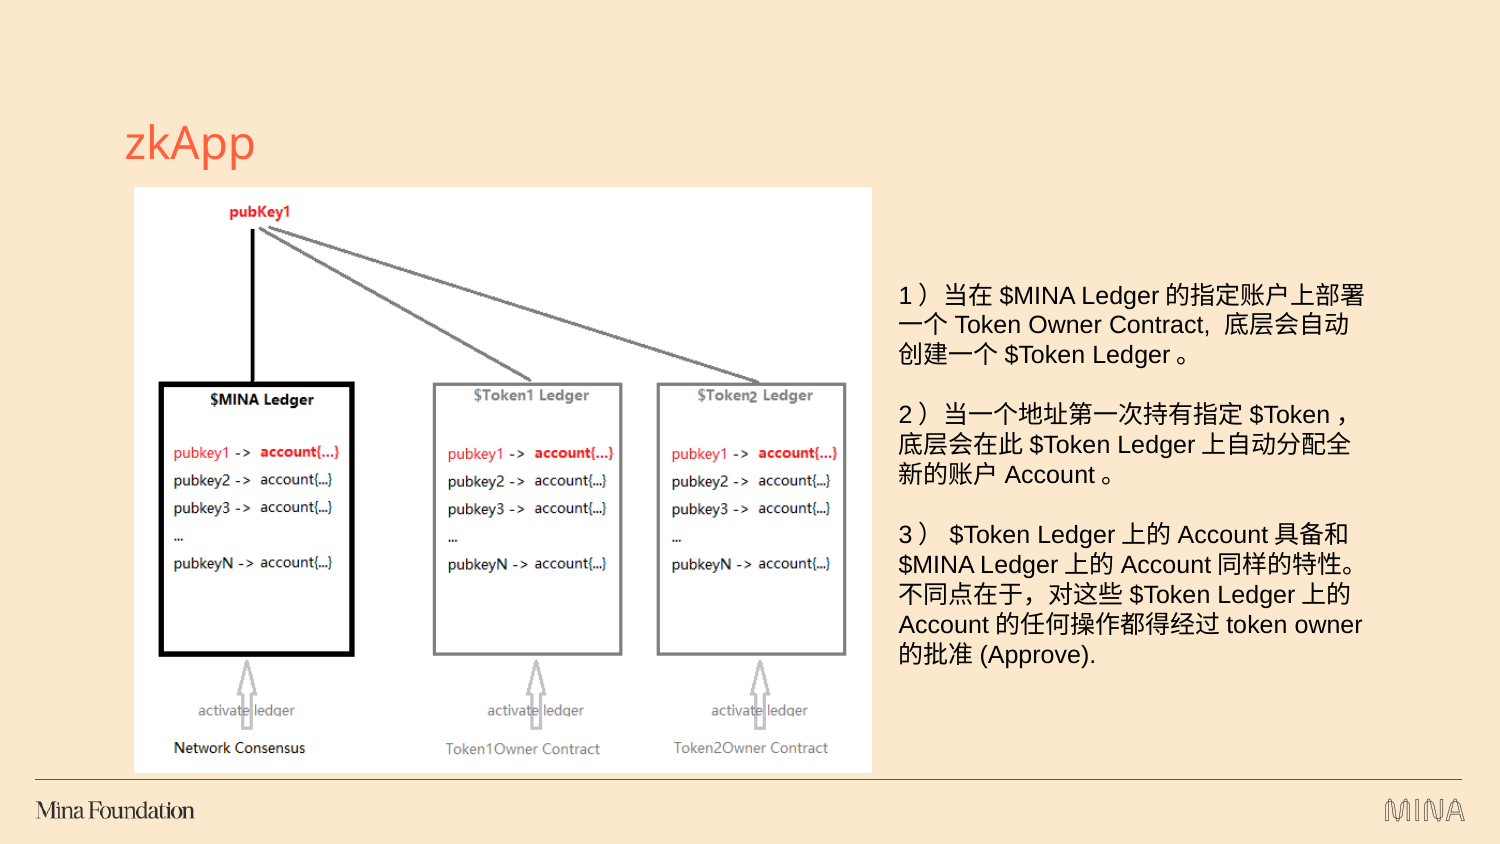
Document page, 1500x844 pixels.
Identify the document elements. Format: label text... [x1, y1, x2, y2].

picture [35, 796, 195, 824]
text_box 1）当在$MINA Ledger的指定账户上部署一个Token Owner Contract, 底层会自动创建一个$Token Ledger。 2）当一个地址第一次持有指定$Token，底层会在此$Token Ledger上自动分配全新的账户Account。 3）$Token Ledger上的Account具备和$MINA Ledger上的Account同样的特性。不同点在于，对这些$Token Ledger上的Account的任何操作都得经过token owner的批准(Approve). [883, 271, 1384, 691]
picture [134, 187, 872, 773]
picture [1380, 792, 1470, 828]
text_box zkApp [109, 98, 1115, 164]
